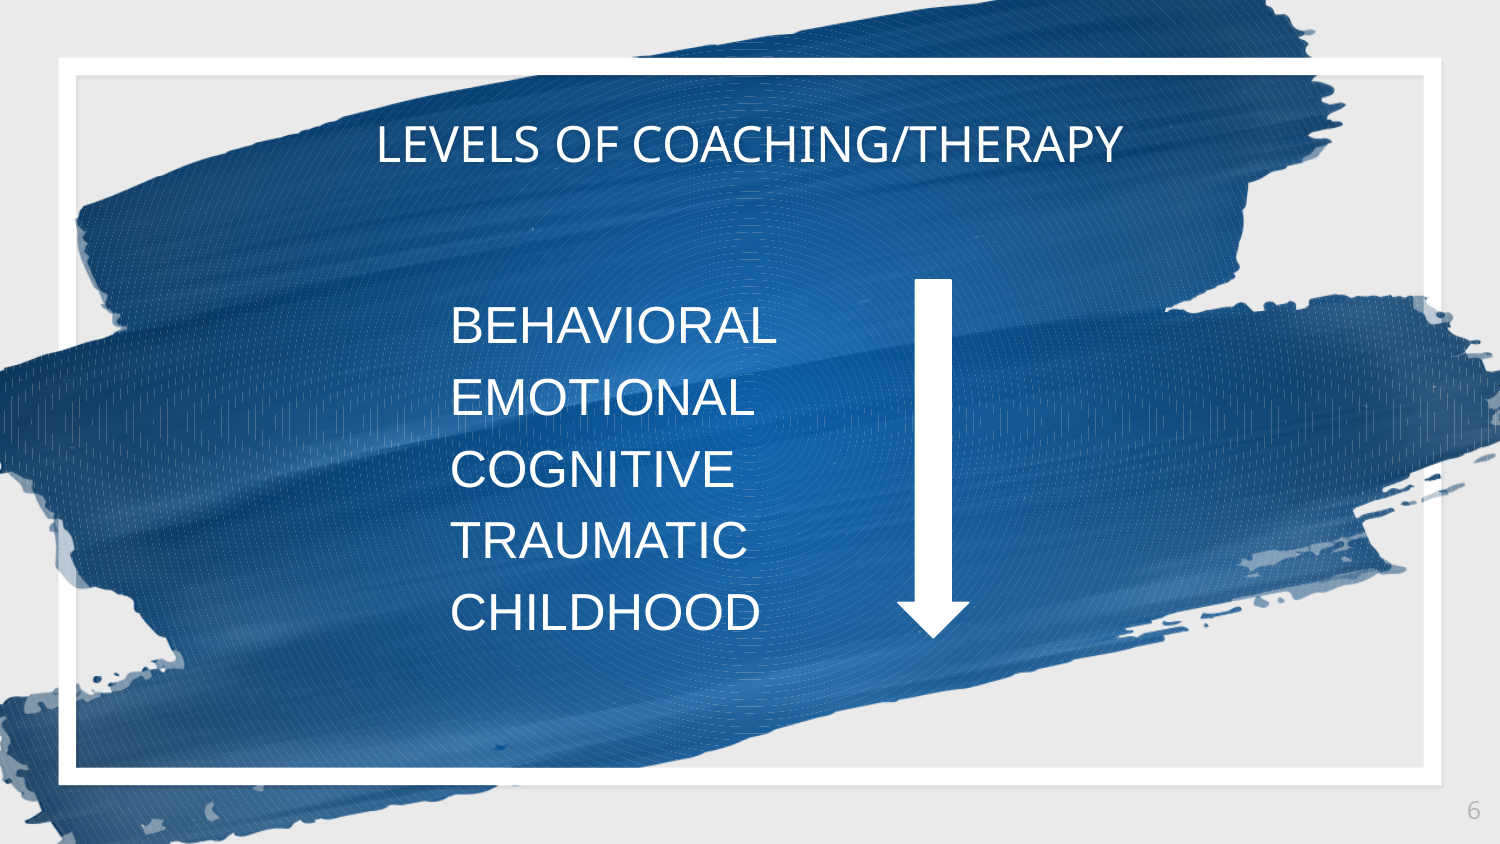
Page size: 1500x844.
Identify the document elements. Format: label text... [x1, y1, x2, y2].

title LEVELS OF COACHING/THERAPY [112, 69, 1388, 216]
text_box [897, 279, 969, 638]
slide_number ‹#› [1391, 779, 1482, 844]
text_box BEHAVIORAL EMOTIONAL COGNITIVE TRAUMATIC CHILDHOOD [434, 266, 802, 656]
picture [0, 0, 1500, 844]
